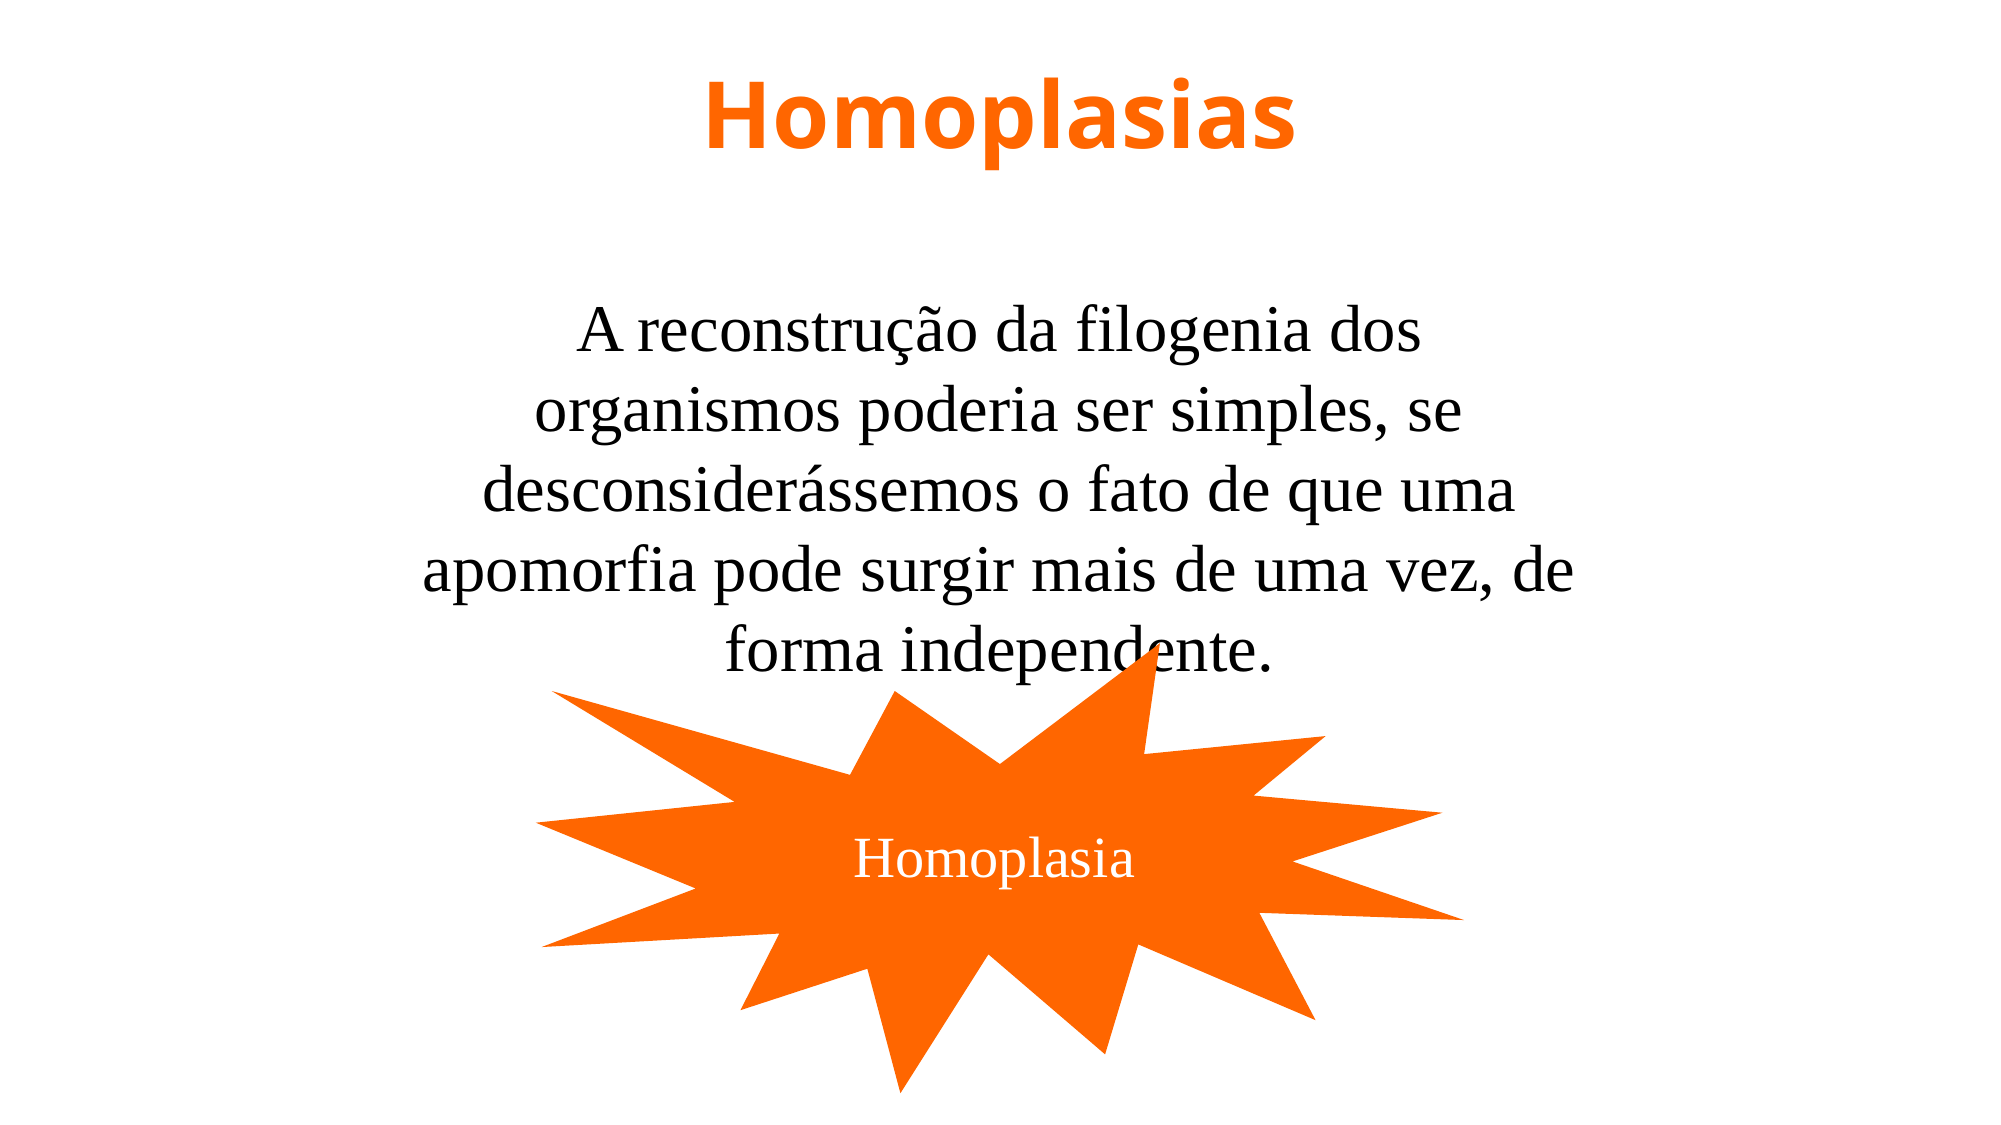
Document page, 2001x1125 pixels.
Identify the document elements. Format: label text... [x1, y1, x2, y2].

title Homoplasias [137, 59, 1863, 278]
text_box Homoplasia [535, 640, 1465, 1096]
text_box A reconstrução da filogenia dos organismos poderia ser simples, se desconsiderássemos o fato de que uma apomorfia pode surgir mais de uma vez, de forma independente. [400, 277, 1600, 692]
